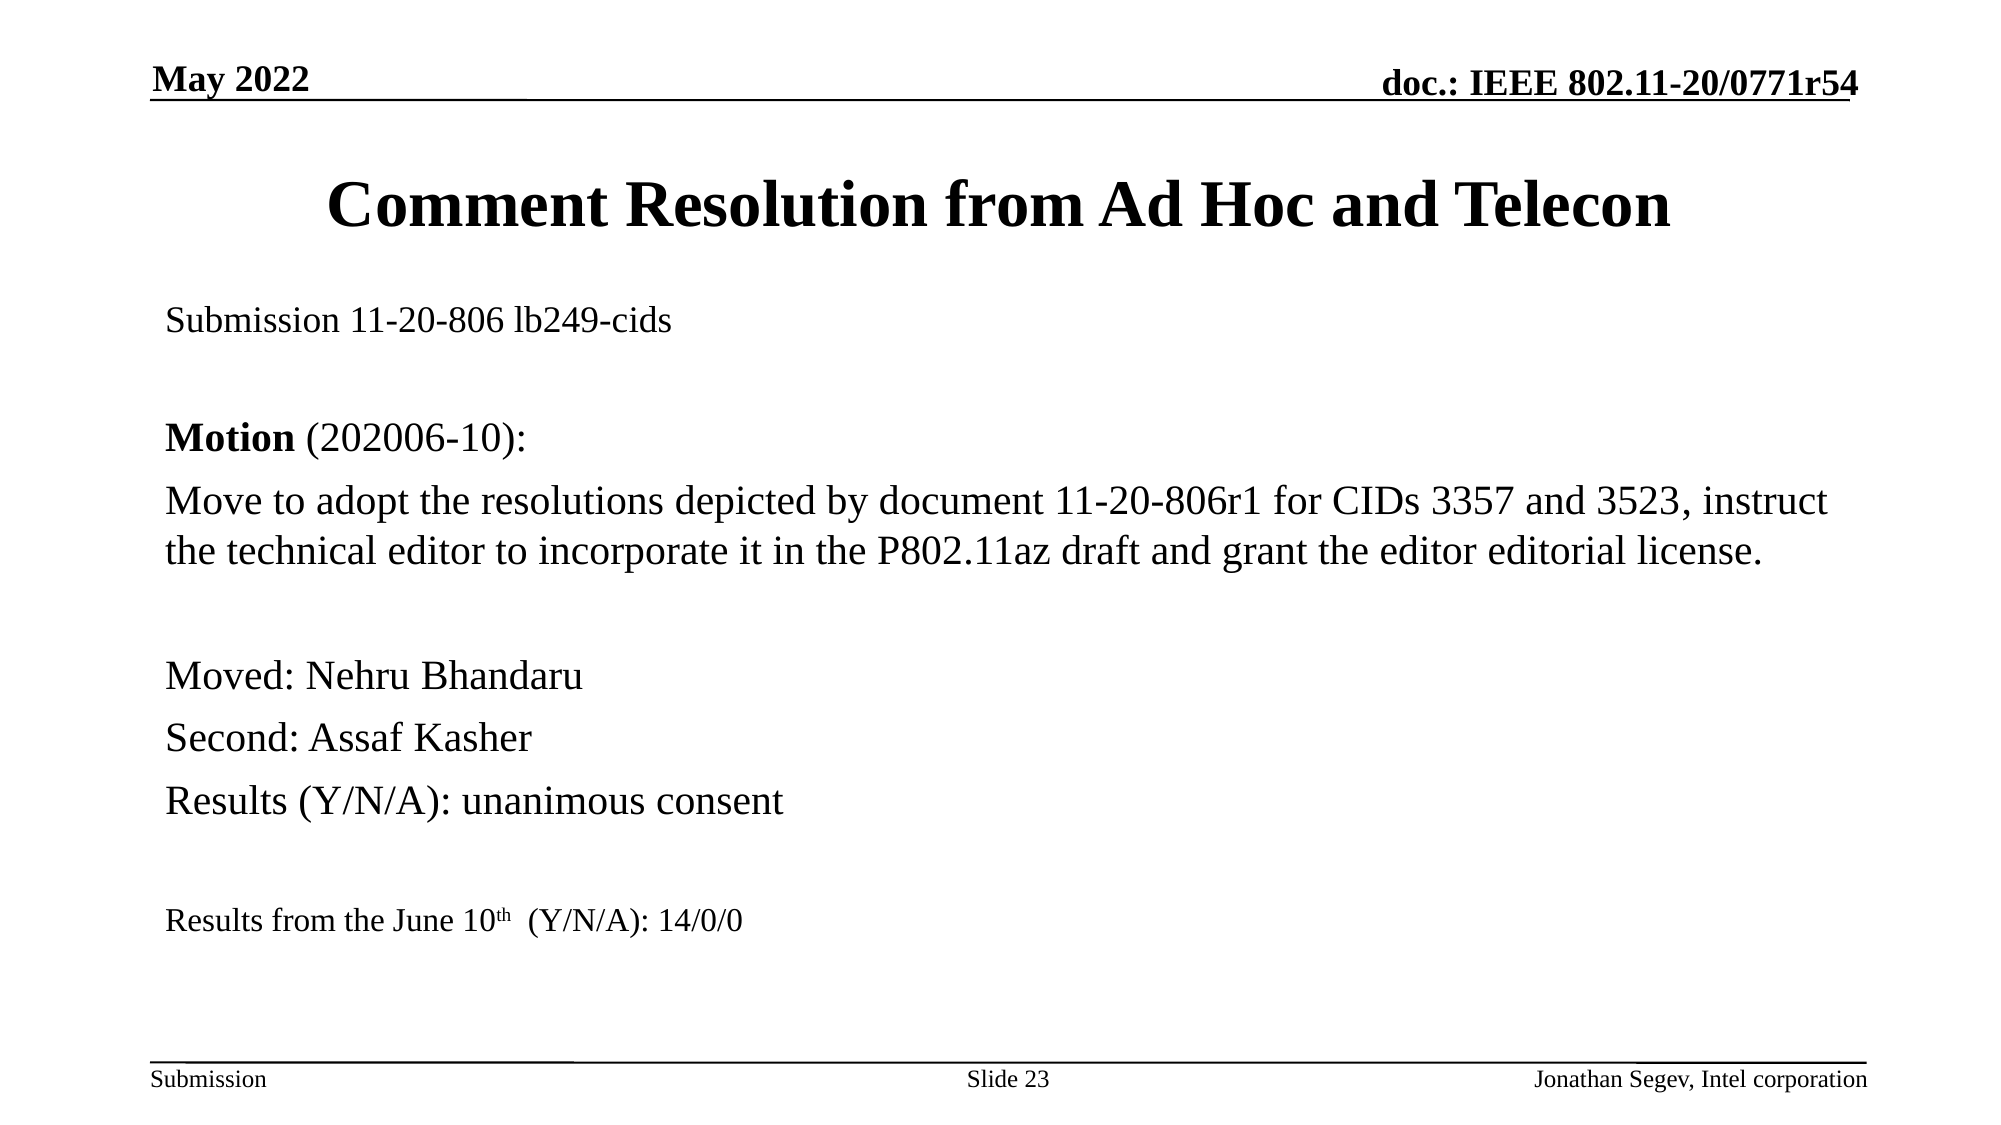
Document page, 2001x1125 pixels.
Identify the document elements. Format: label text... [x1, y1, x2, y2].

list Submission 11-20-806 lb249-cids Motion (202006-10): Move to adopt the resolutions depicted by document 11-20-806r1 for CIDs 3357 and 3523, instruct the technical editor to incorporate it in the P802.11az draft and grant the editor editorial license. Moved: Nehru Bhandaru Second: Assaf Kasher Results (Y/N/A): unanimous consent Results from the June 10th (Y/N/A): 14/0/0 [149, 286, 1850, 1000]
footer Jonathan Segev, Intel corporation [1171, 1061, 1869, 1093]
title Comment Resolution from Ad Hoc and Telecon [149, 112, 1850, 286]
slide_number Slide 23 [950, 1061, 1067, 1123]
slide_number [152, 54, 563, 100]
